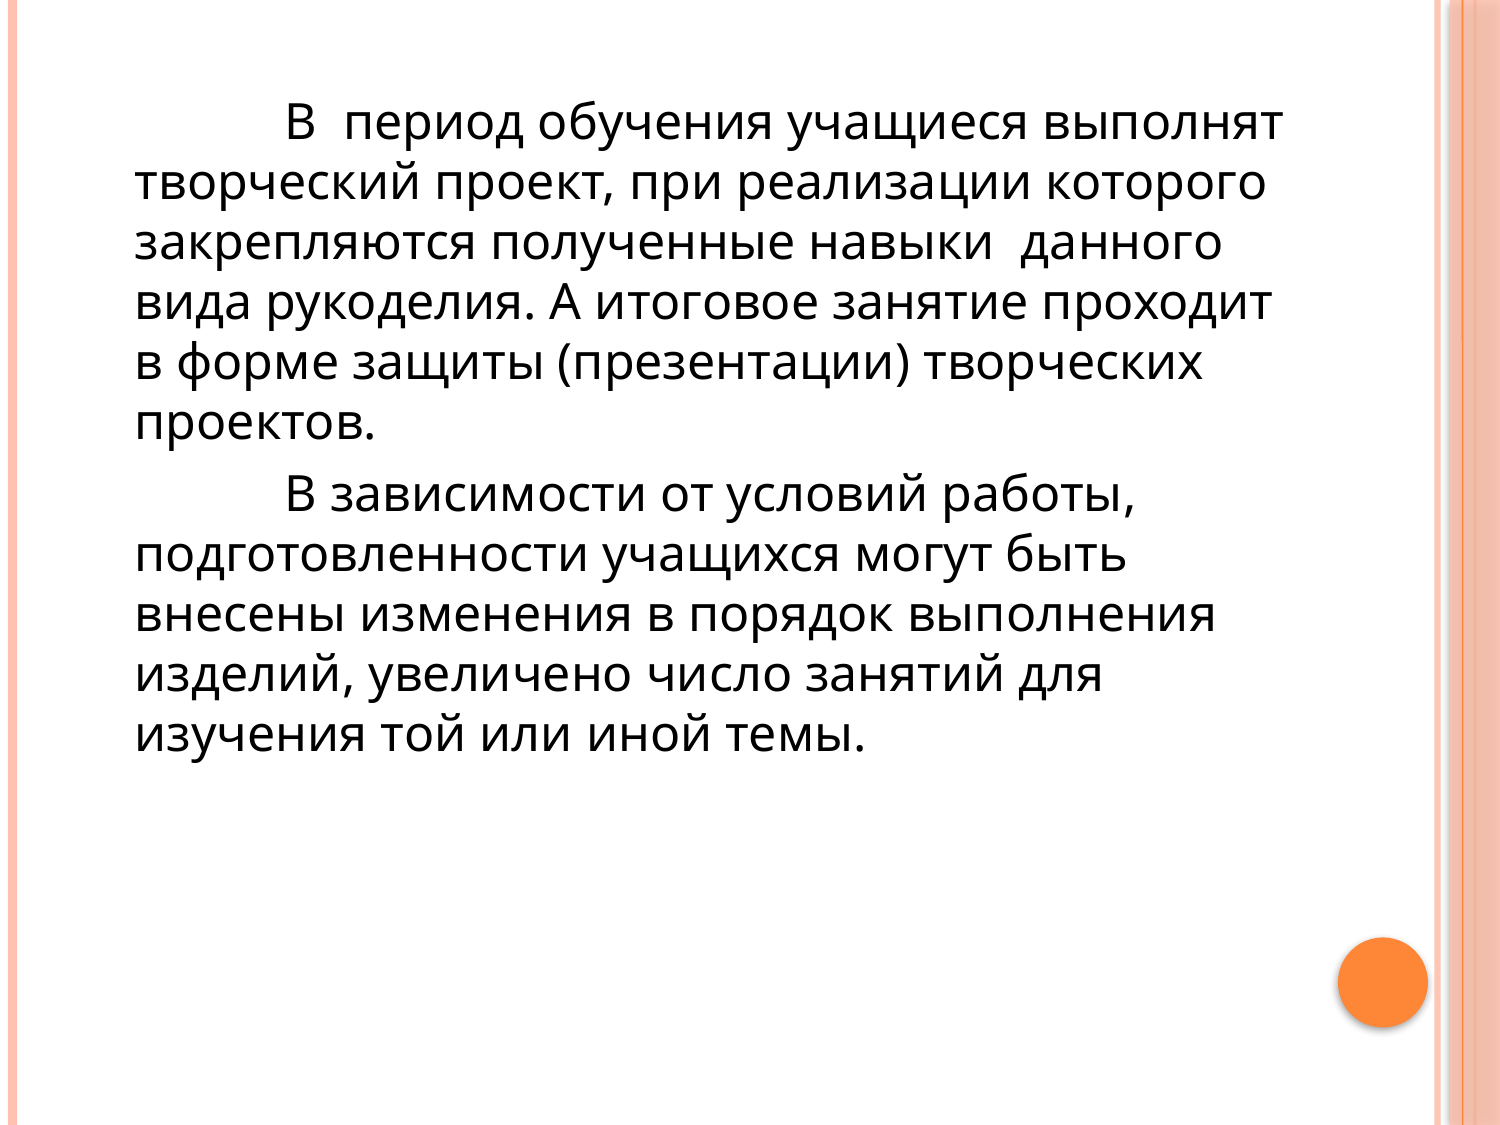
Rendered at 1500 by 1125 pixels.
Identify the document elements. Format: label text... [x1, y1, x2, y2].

list В период обучения учащиеся выполнят творческий проект, при реализации которого закрепляются полученные навыки данного вида рукоделия. А итоговое занятие проходит в форме защиты (презентации) творческих проектов. В зависимости от условий работы, подготовленности учащихся могут быть внесены изменения в порядок выполнения изделий, увеличено число занятий для изучения той или иной темы. [75, 82, 1300, 1062]
